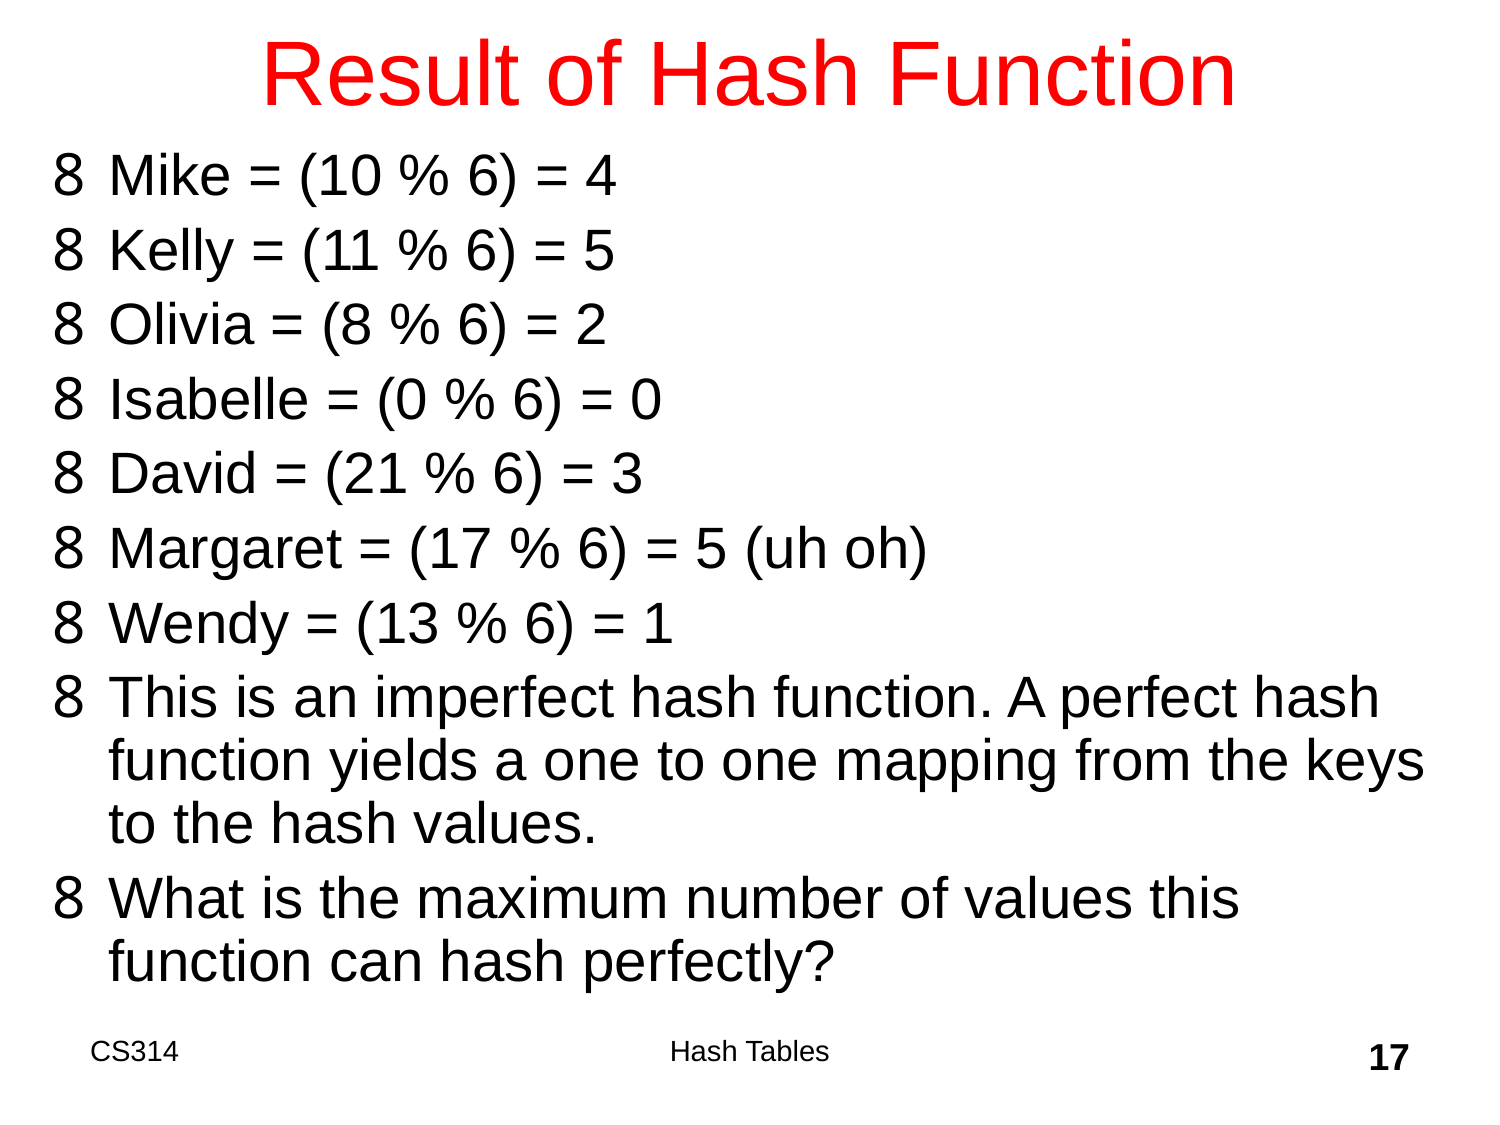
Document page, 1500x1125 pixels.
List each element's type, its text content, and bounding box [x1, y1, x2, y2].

slide_number 17 [1112, 1038, 1426, 1101]
list Mike = (10 % 6) = 4 Kelly = (11 % 6) = 5 Olivia = (8 % 6) = 2 Isabelle = (0 % 6) = 0 David = (21 % 6) = 3 Margaret = (17 % 6) = 5 (uh oh) Wendy = (13 % 6) = 1 This is an imperfect hash function. A perfect hash function yields a one to one mapping from the keys to the hash values. What is the maximum number of values this function can hash perfectly? [37, 137, 1463, 1038]
title Result of Hash Function [112, 0, 1388, 137]
footer Hash Tables [462, 1038, 1038, 1101]
slide_number CS314 [74, 1038, 451, 1101]
